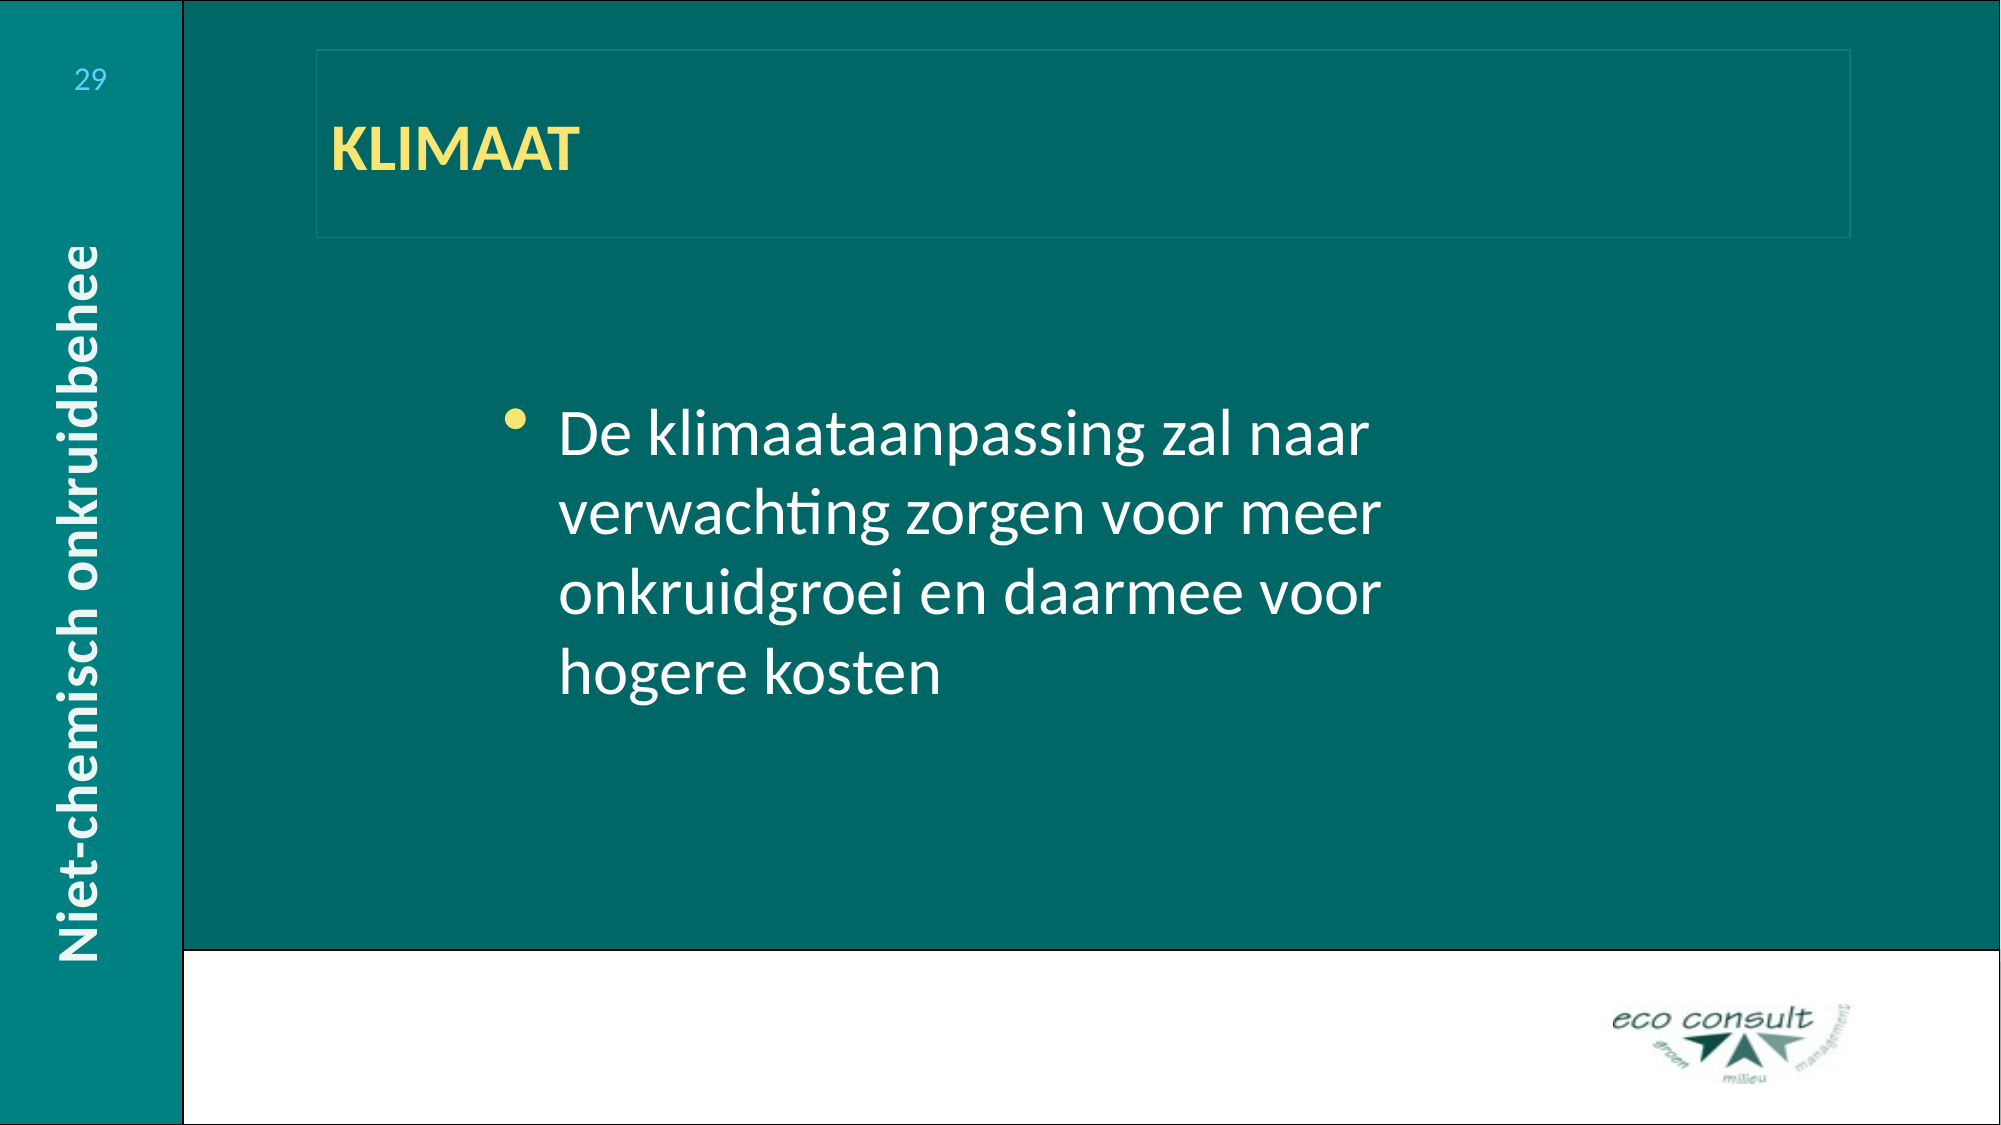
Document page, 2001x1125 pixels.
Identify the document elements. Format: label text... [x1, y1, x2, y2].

list De klimaataanpassing zal naar verwachting zorgen voor meer onkruidgroei en daarmee voor hogere kosten [487, 287, 1461, 913]
picture [1613, 1004, 1850, 1084]
title KLIMAAT [316, 49, 1851, 238]
